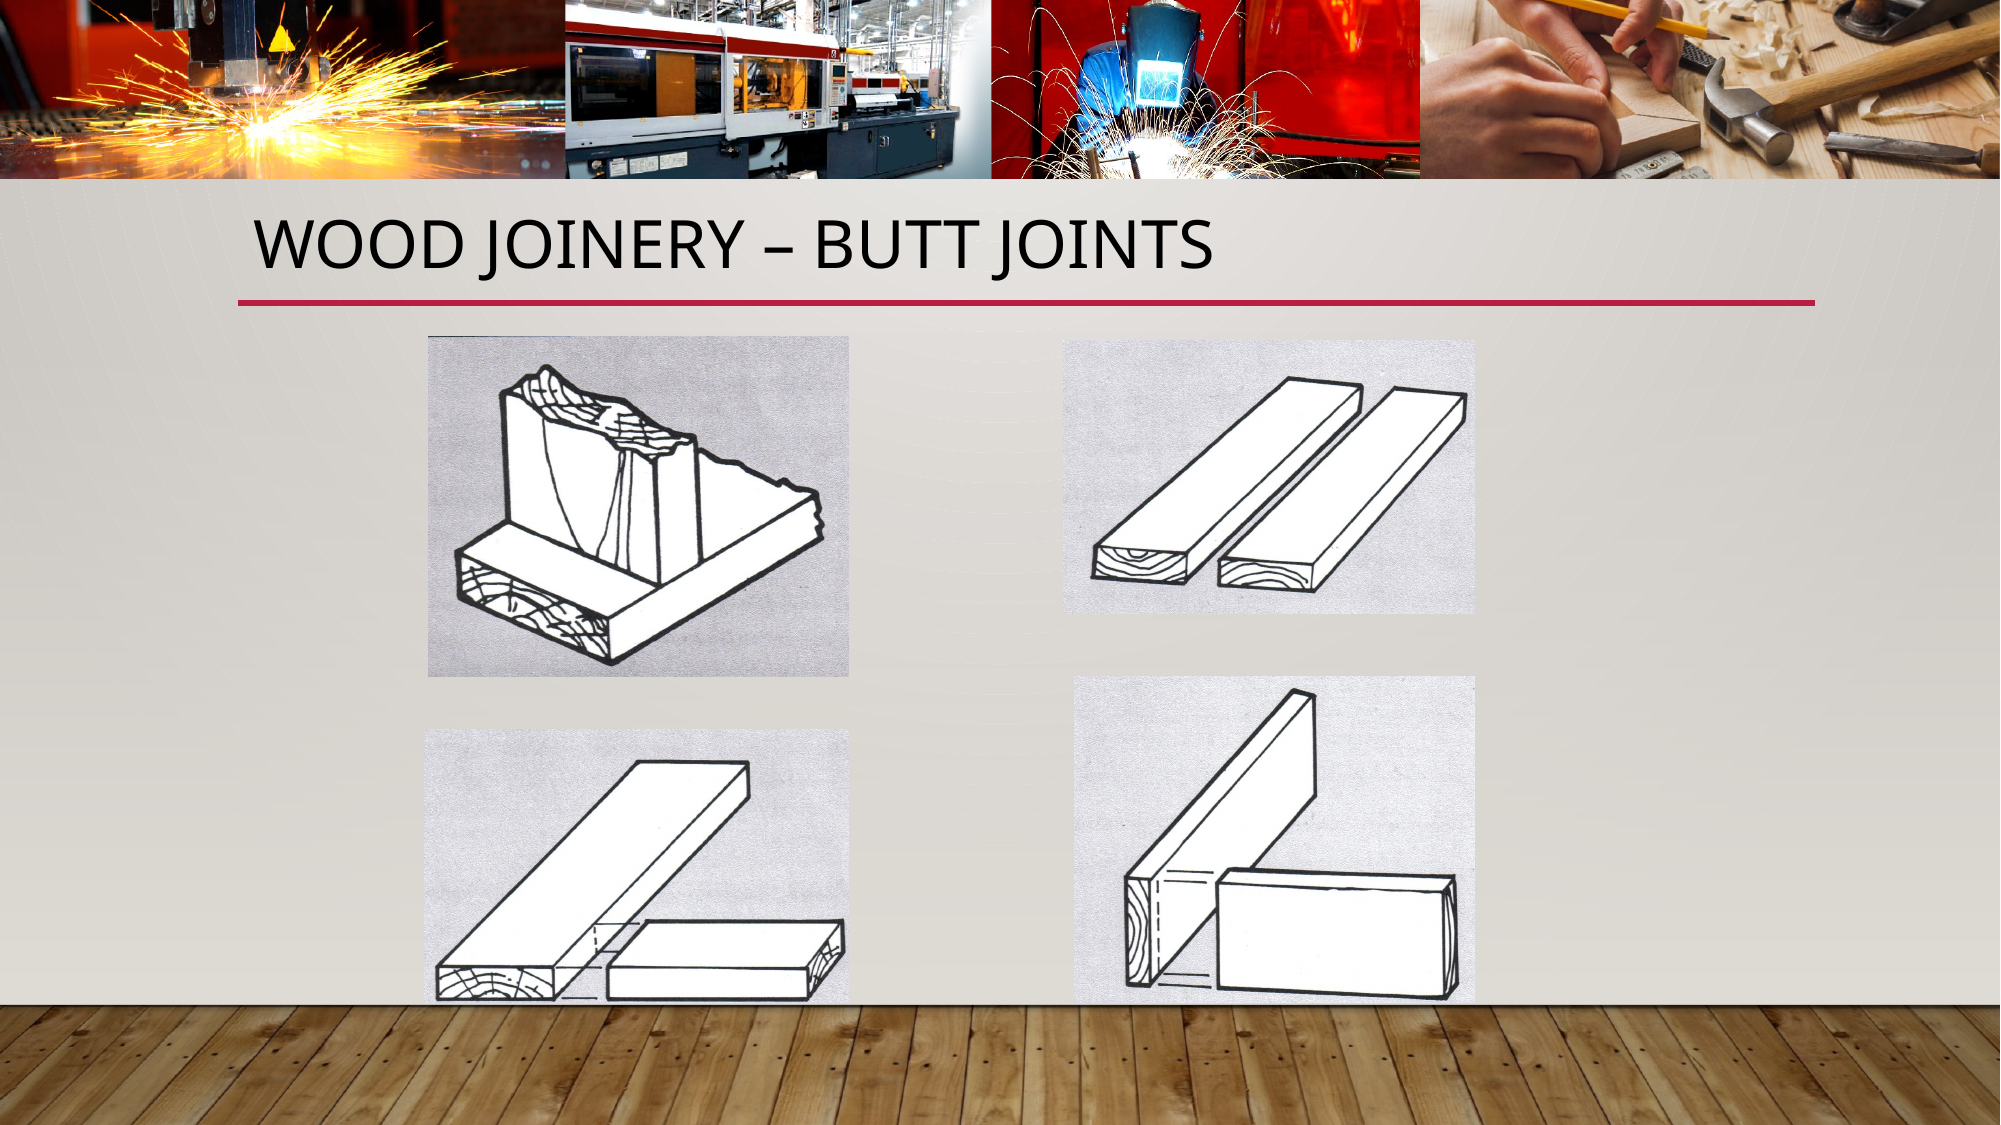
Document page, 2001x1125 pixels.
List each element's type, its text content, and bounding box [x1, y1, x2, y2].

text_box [0, 0, 2000, 179]
picture [1074, 676, 1475, 1003]
picture [0, 1005, 2000, 1125]
picture [1063, 339, 1475, 614]
picture [427, 336, 850, 677]
title Wood joinery – butt joints [238, 179, 1814, 305]
picture [423, 728, 850, 1003]
